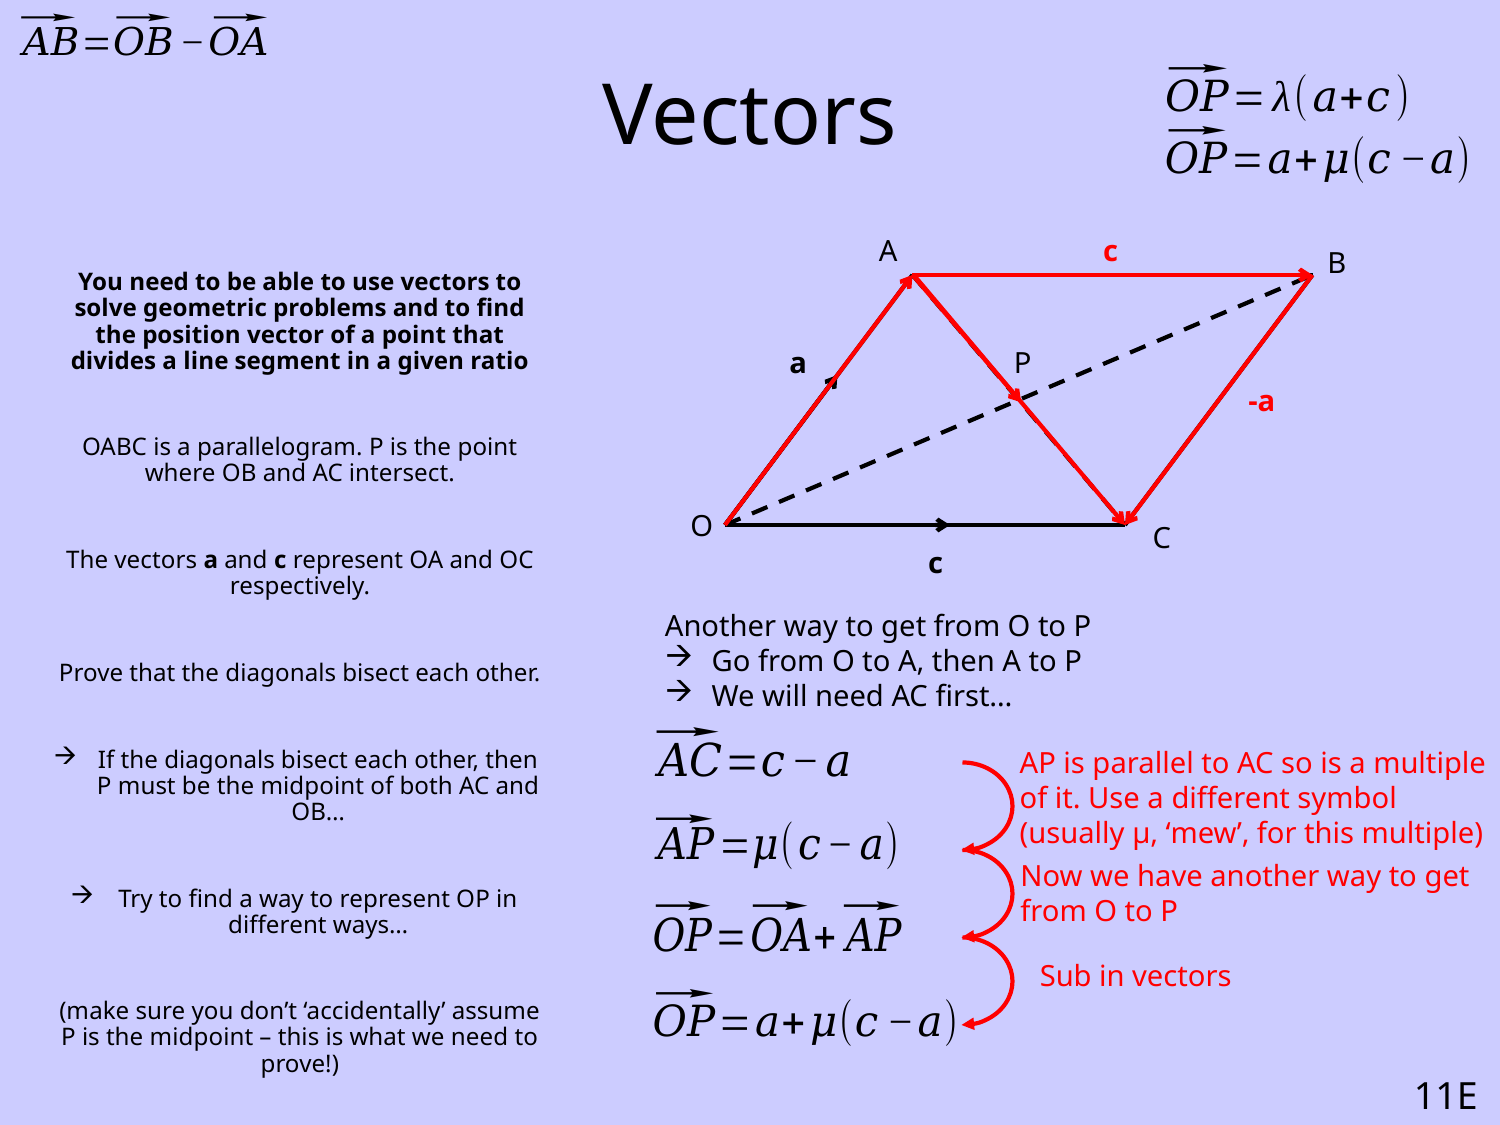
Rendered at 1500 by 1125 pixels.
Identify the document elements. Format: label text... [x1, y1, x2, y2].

text_box Another way to get from O to P Go from O to A, then A to P We will need AC first… [650, 599, 1150, 720]
text_box Sub in vectors [1025, 949, 1288, 1000]
text_box [961, 936, 1014, 1030]
text_box c [1088, 224, 1134, 274]
text_box C [1137, 525, 1187, 563]
text_box O [675, 499, 729, 550]
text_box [724, 274, 913, 525]
text_box Now we have another way to get from O to P [1005, 849, 1500, 935]
text_box B [1312, 237, 1362, 288]
text_box [961, 761, 1004, 851]
text_box A [864, 224, 913, 274]
list You need to be able to use vectors to solve geometric problems and to find the position vector of a point that divides a line segment in a given ratio OABC is a parallelogram. P is the point where OB and AC intersect. The vectors a and c represent OA and OC respectively. Prove that the diagonals bisect each other. If the diagonals bisect each other, then P must be the midpoint of both AC and OB… Try to find a way to represent OP in different ways… (make sure you don’t ‘accidentally’ assume P is the midpoint – this is what we need to prove!) [37, 262, 563, 1088]
text_box 11E [1399, 1064, 1493, 1125]
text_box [912, 274, 1022, 403]
title Vectors [103, 35, 1397, 199]
text_box [961, 849, 1005, 938]
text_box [913, 274, 1124, 525]
text_box c [913, 537, 959, 588]
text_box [1124, 274, 1313, 525]
text_box AP is parallel to AC so is a multiple of it. Use a different symbol (usually μ, ‘mew’, for this multiple) [1004, 737, 1500, 858]
